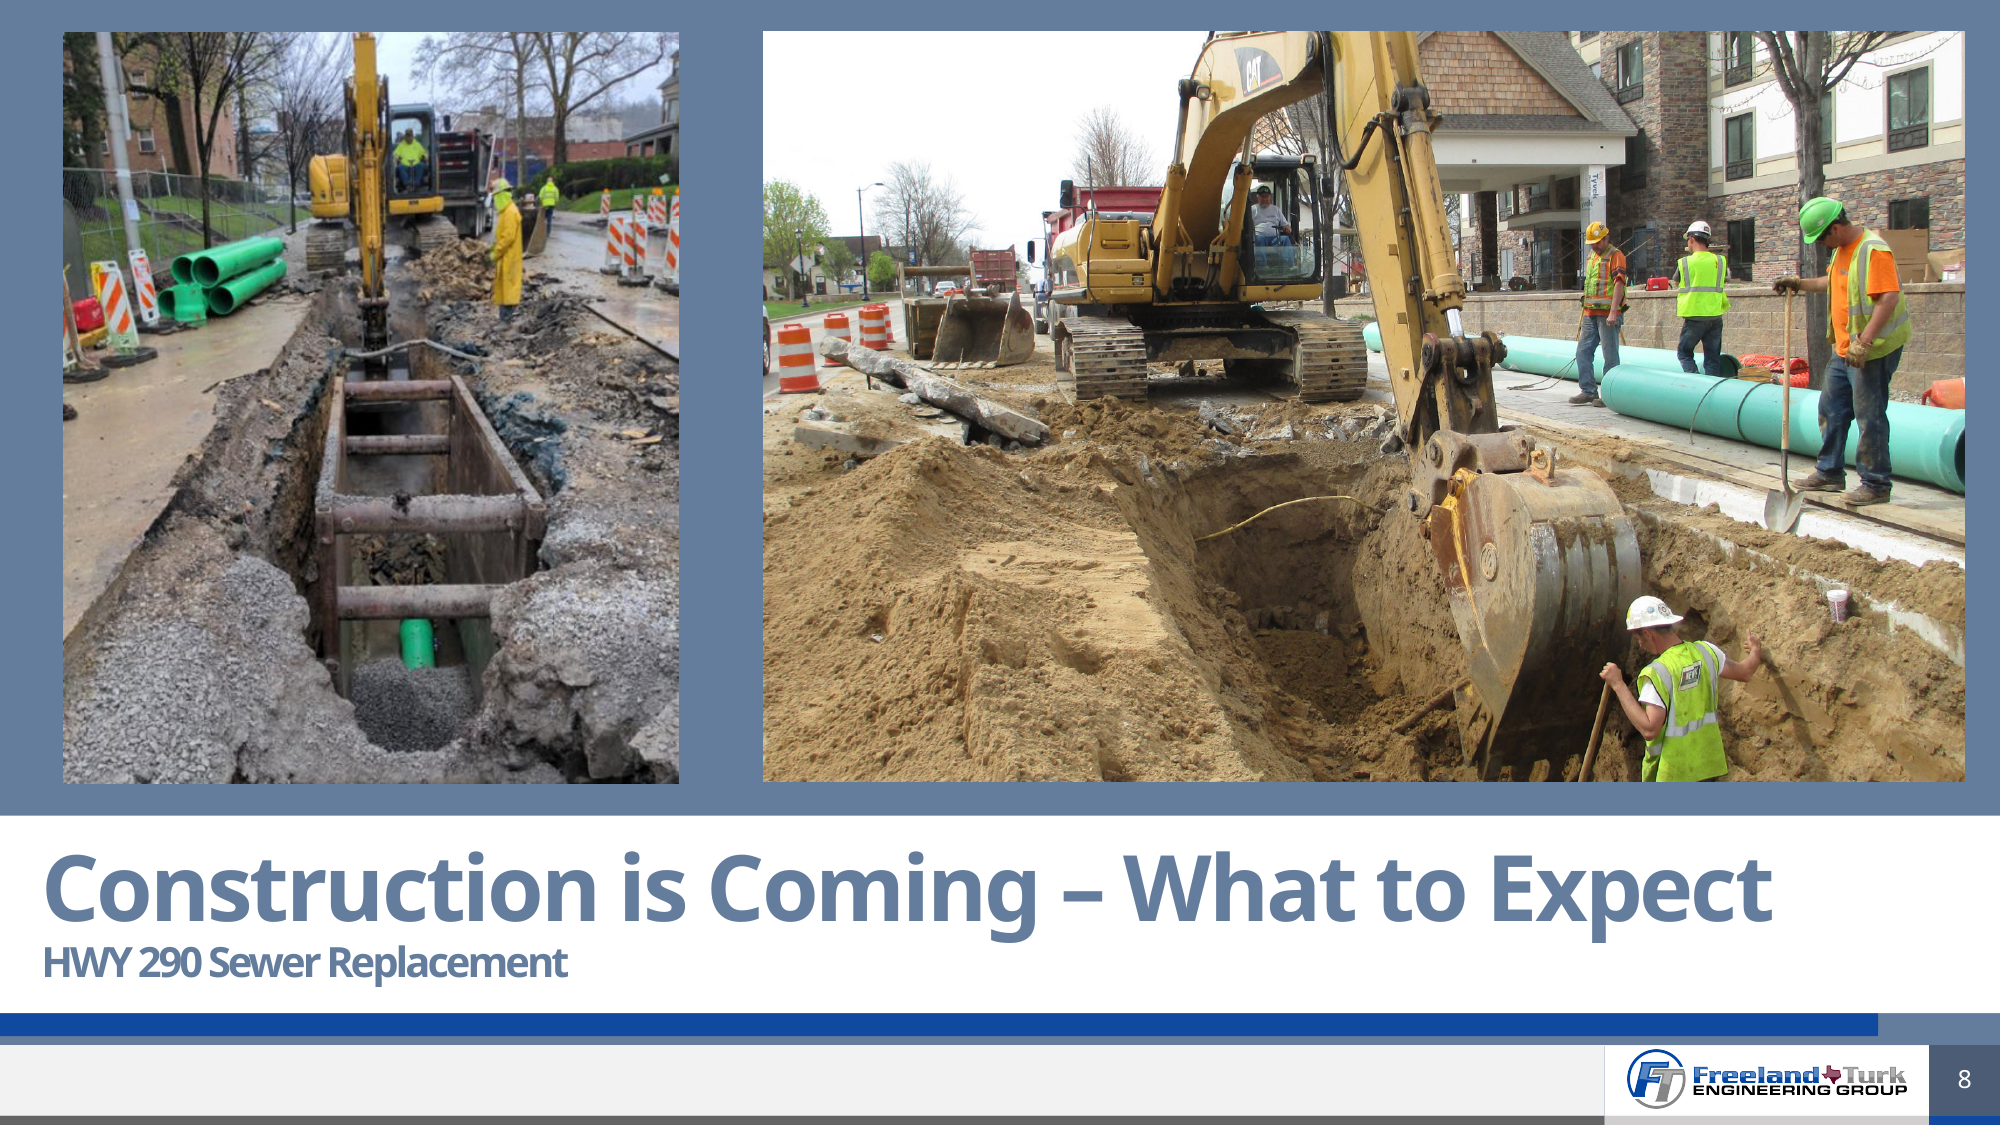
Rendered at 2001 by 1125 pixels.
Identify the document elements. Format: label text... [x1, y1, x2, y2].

picture [1627, 1049, 1907, 1109]
picture [763, 31, 1965, 782]
picture [63, 32, 679, 784]
title Construction is Coming – What to Expect HWY 290 Sewer Replacement [0, 815, 2000, 1014]
slide_number 8 [1929, 1045, 2000, 1116]
